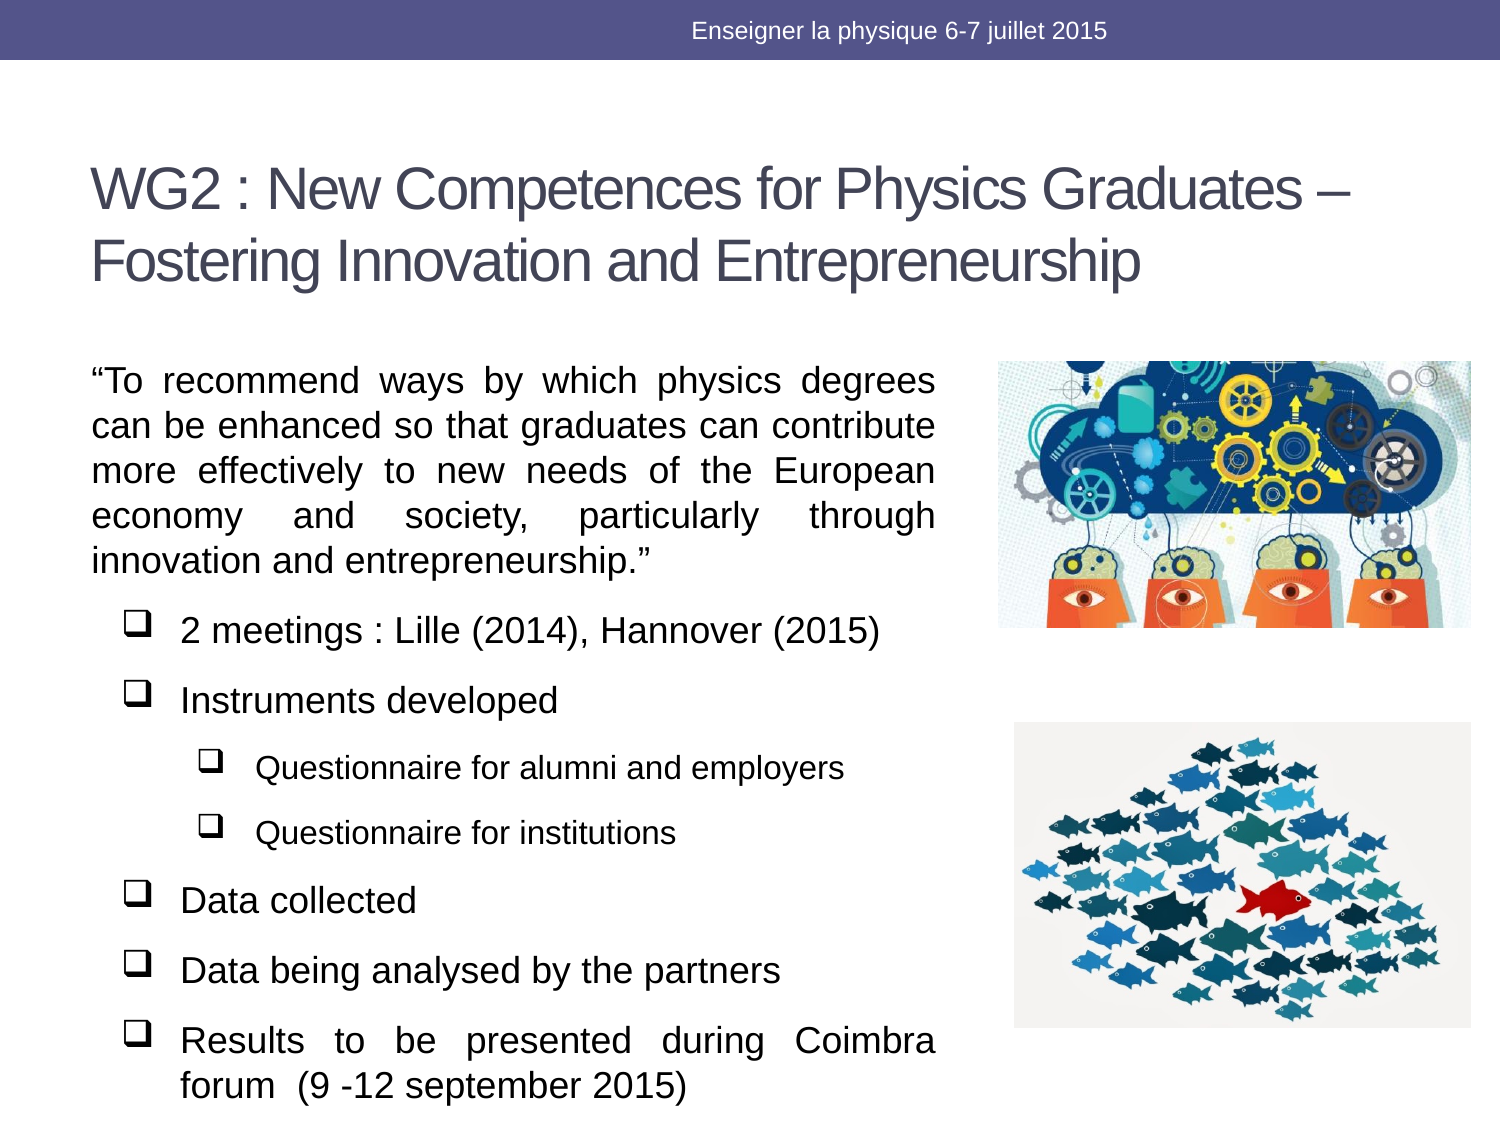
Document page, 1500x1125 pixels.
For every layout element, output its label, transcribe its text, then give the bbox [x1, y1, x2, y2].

text_box “To recommend ways by which physics degrees can be enhanced so that graduates can contribute more effectively to new needs of the European economy and society, particularly through innovation and entrepreneurship.” 2 meetings : Lille (2014), Hannover (2015) Instruments developed Questionnaire for alumni and employers Questionnaire for institutions Data collected Data being analysed by the partners Results to be presented during Coimbra forum (9 -12 september 2015) [76, 348, 951, 1125]
title WG2 : New Competences for Physics Graduates – Fostering Innovation and Entrepreneurship [75, 140, 1483, 303]
picture [1013, 722, 1471, 1028]
picture [997, 361, 1471, 628]
footer Enseigner la physique 6-7 juillet 2015 [562, 3, 1238, 57]
